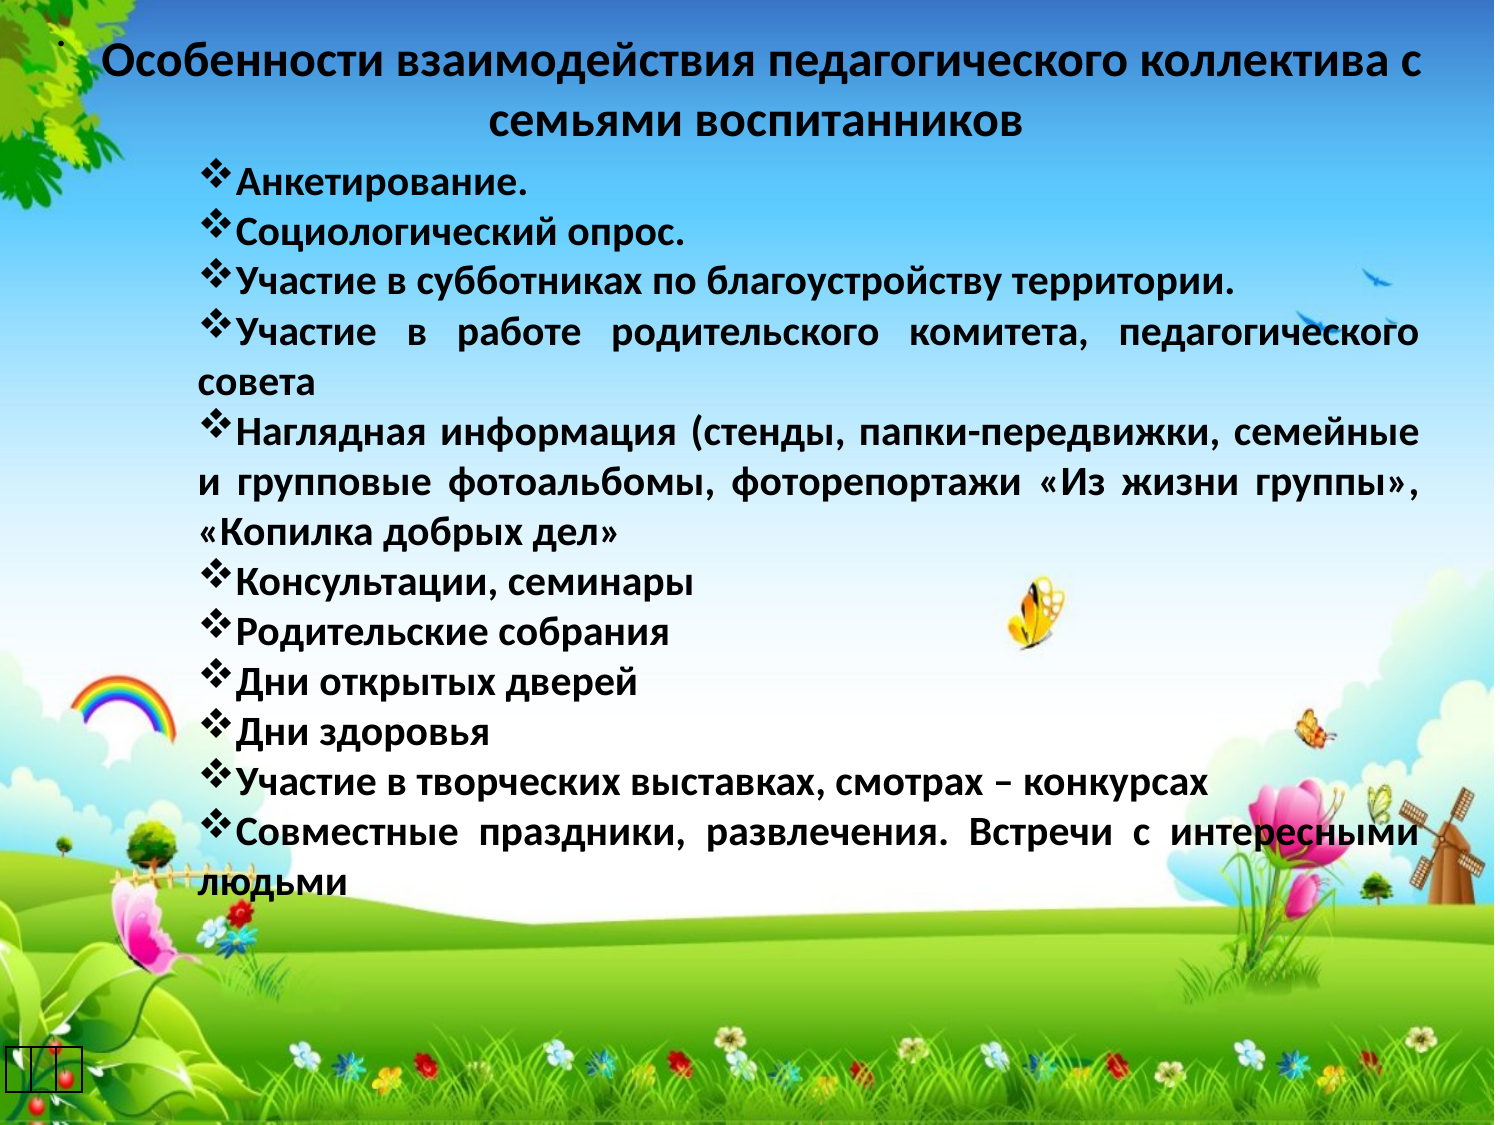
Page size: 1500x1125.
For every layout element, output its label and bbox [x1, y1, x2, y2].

list [0, 0, 1494, 1125]
